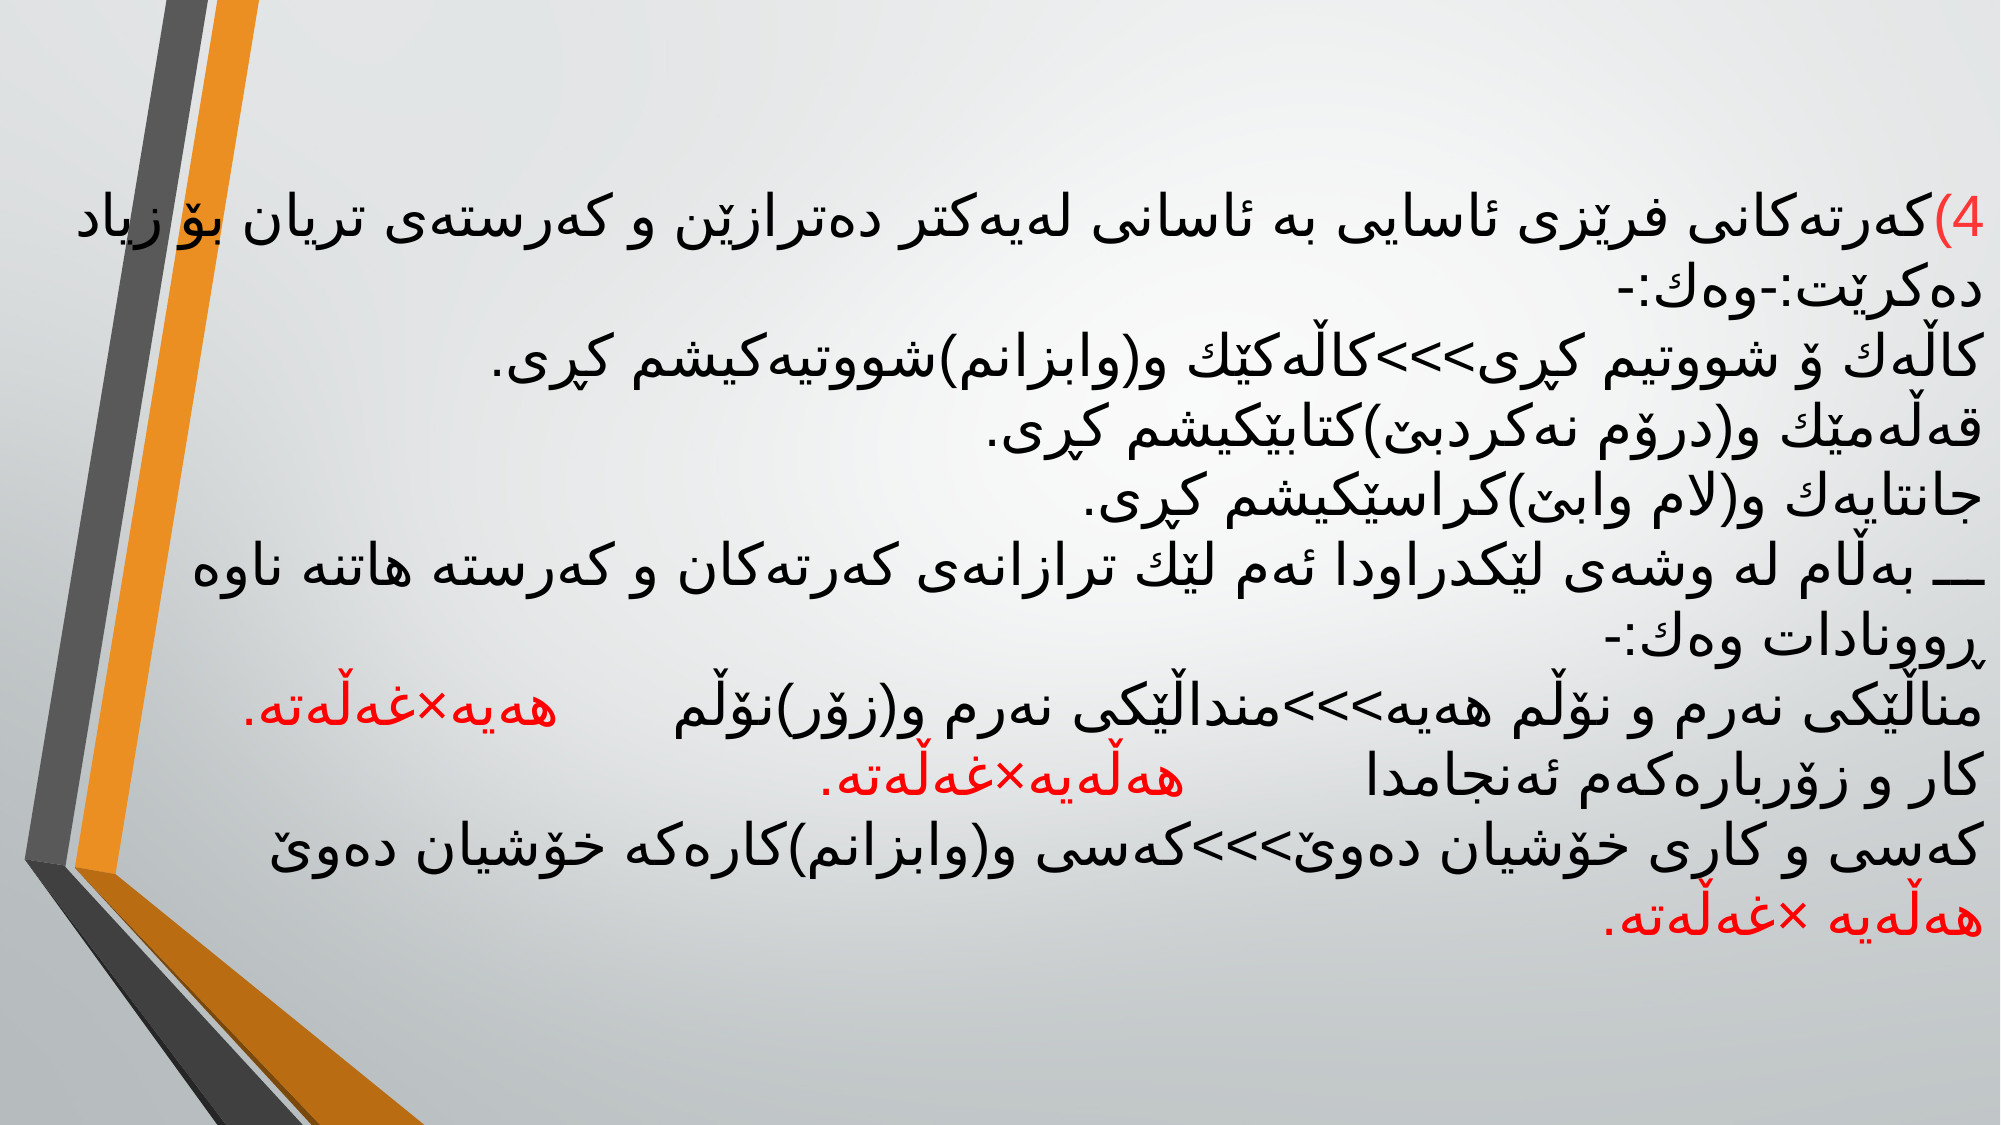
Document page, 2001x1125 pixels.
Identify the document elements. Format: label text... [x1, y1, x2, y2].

list 4)کەرتەکانی فرێزی ئاسایی بە ئاسانی لەیەکتر دەترازێن و کەرستەی تریان بۆ زیاد دەکرێت:-وەك:- کاڵەك ۆ شووتیم کڕی>>>کاڵەکێك و(وابزانم)شووتیەکیشم کڕی. قەڵەمێك و(درۆم نەکردبێ)کتابێکیشم کڕی. جانتایەك و(لام وابێ)کراسێکیشم کڕی. ـــ بەڵام لە وشەی لێکدراودا ئەم لێك ترازانەی کەرتەکان و کەرستە هاتنە ناوە ڕوونادات وەك:- مناڵێکی نەرم و نۆڵم هەیە>>>منداڵێکی نەرم و(زۆر)نۆڵم هەیە×غەڵەتە. کار و زۆربارەکەم ئەنجامدا هەڵەیە×غەڵەتە. کەسی و کاری خۆشیان دەوێ>>>کەسی و(وابزانم)کارەکە خۆشیان دەوێ هەڵەیە ×غەڵەتە. [0, 0, 2000, 1125]
